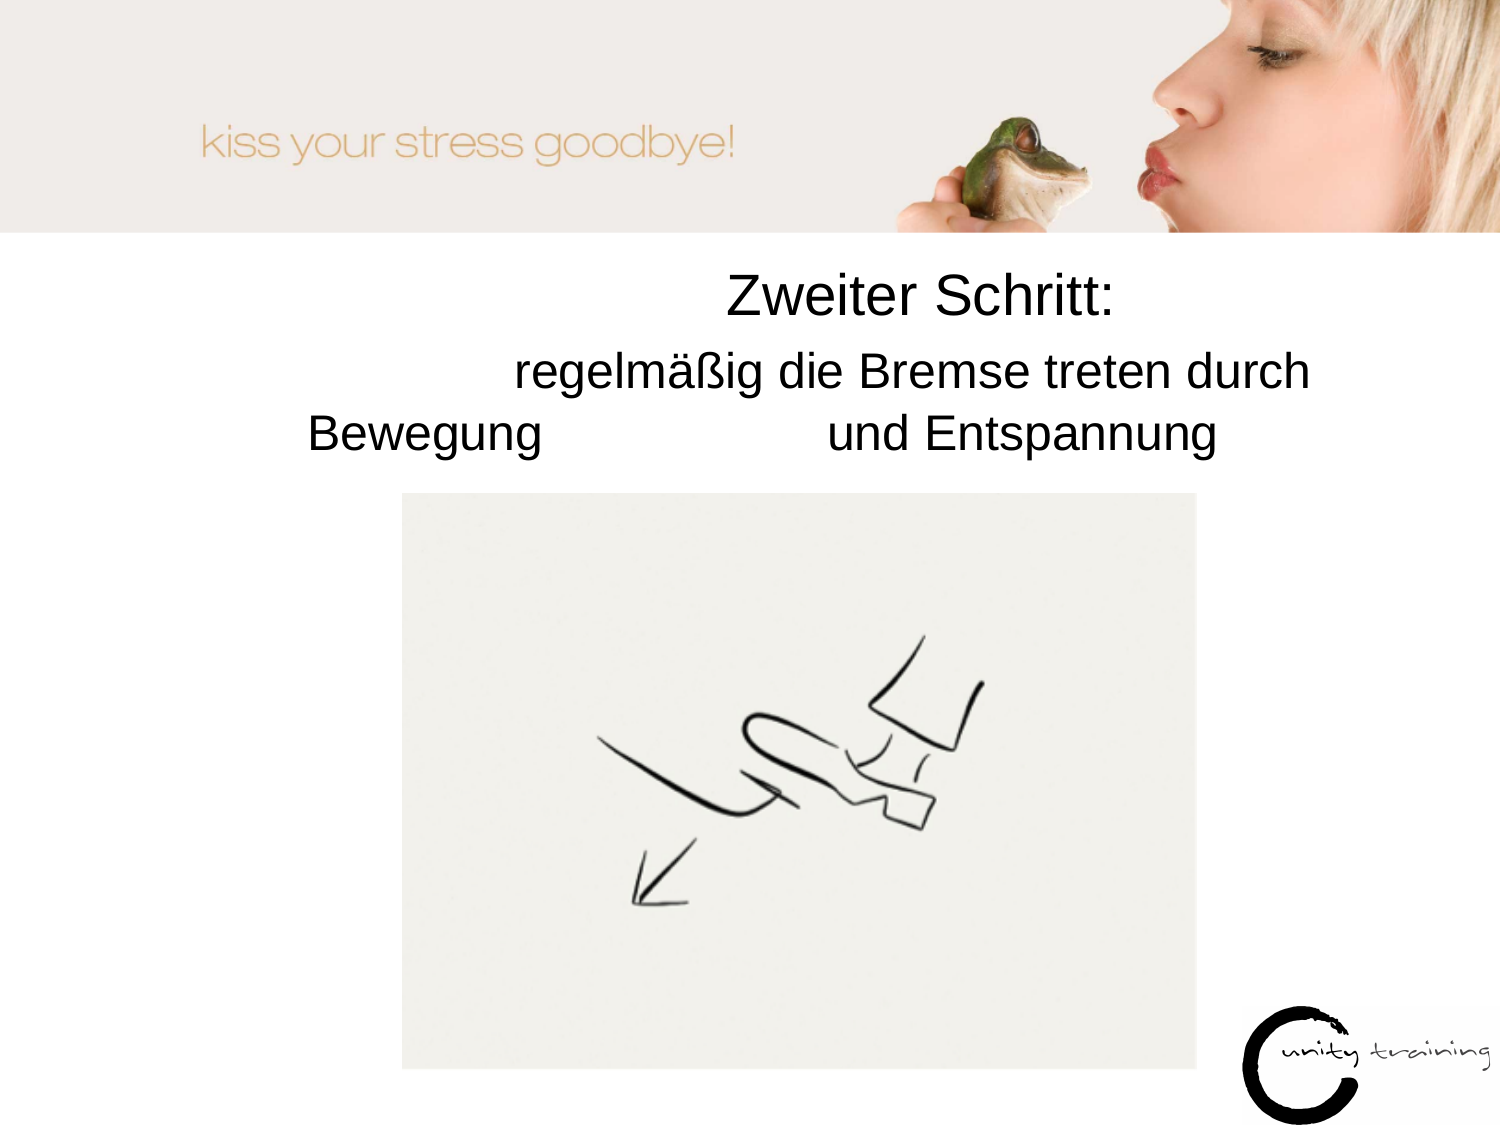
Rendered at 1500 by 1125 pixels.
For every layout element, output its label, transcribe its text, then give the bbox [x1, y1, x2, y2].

text_box Zweiter Schritt: regelmäßig die Bremse treten durch Bewegung und Entspannung [104, 243, 1423, 558]
picture [0, 0, 1500, 234]
picture [1242, 1006, 1500, 1125]
picture [401, 492, 1198, 1071]
